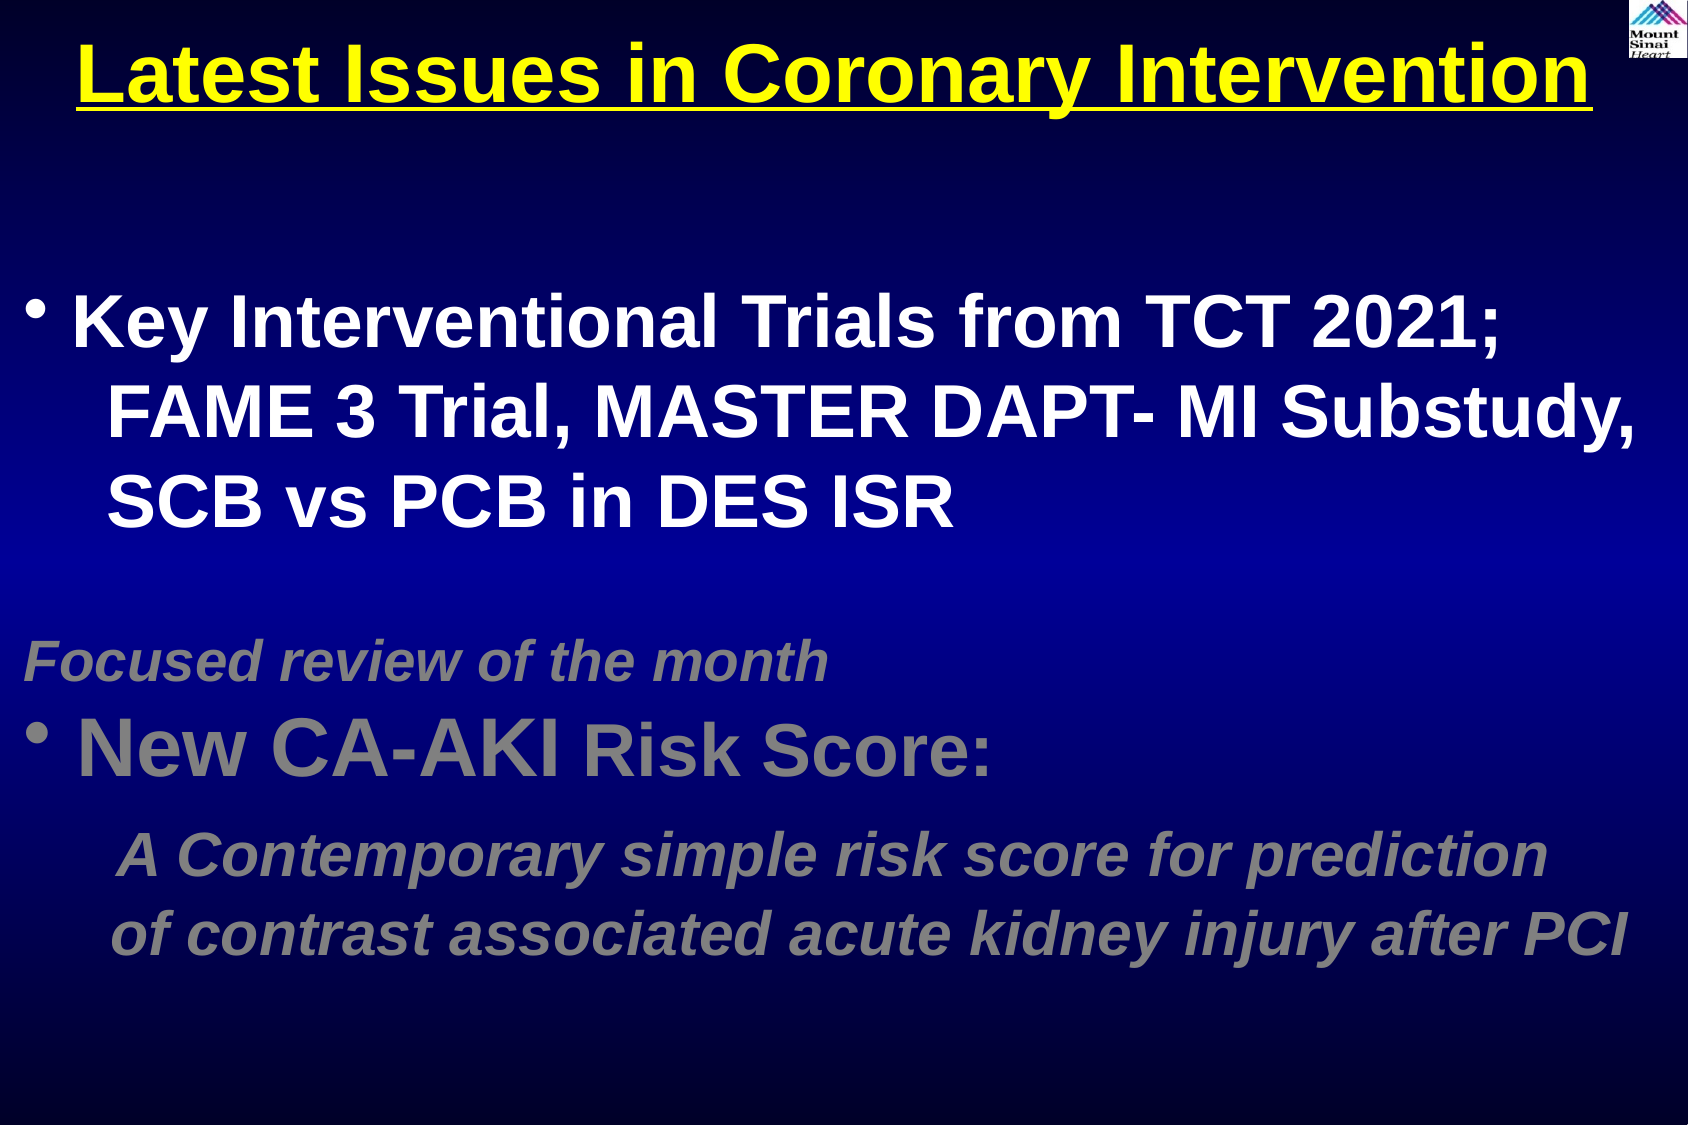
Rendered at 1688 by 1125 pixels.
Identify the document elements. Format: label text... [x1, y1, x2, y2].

picture [1628, 0, 1688, 58]
text_box Key Interventional Trials from TCT 2021; FAME 3 Trial, MASTER DAPT- MI Substudy, SCB vs PCB in DES ISR Focused review of the month New CA-AKI Risk Score: A Contemporary simple risk score for prediction of contrast associated acute kidney injury after PCI [13, 267, 1688, 973]
title Latest Issues in Coronary Intervention [27, 31, 1641, 106]
